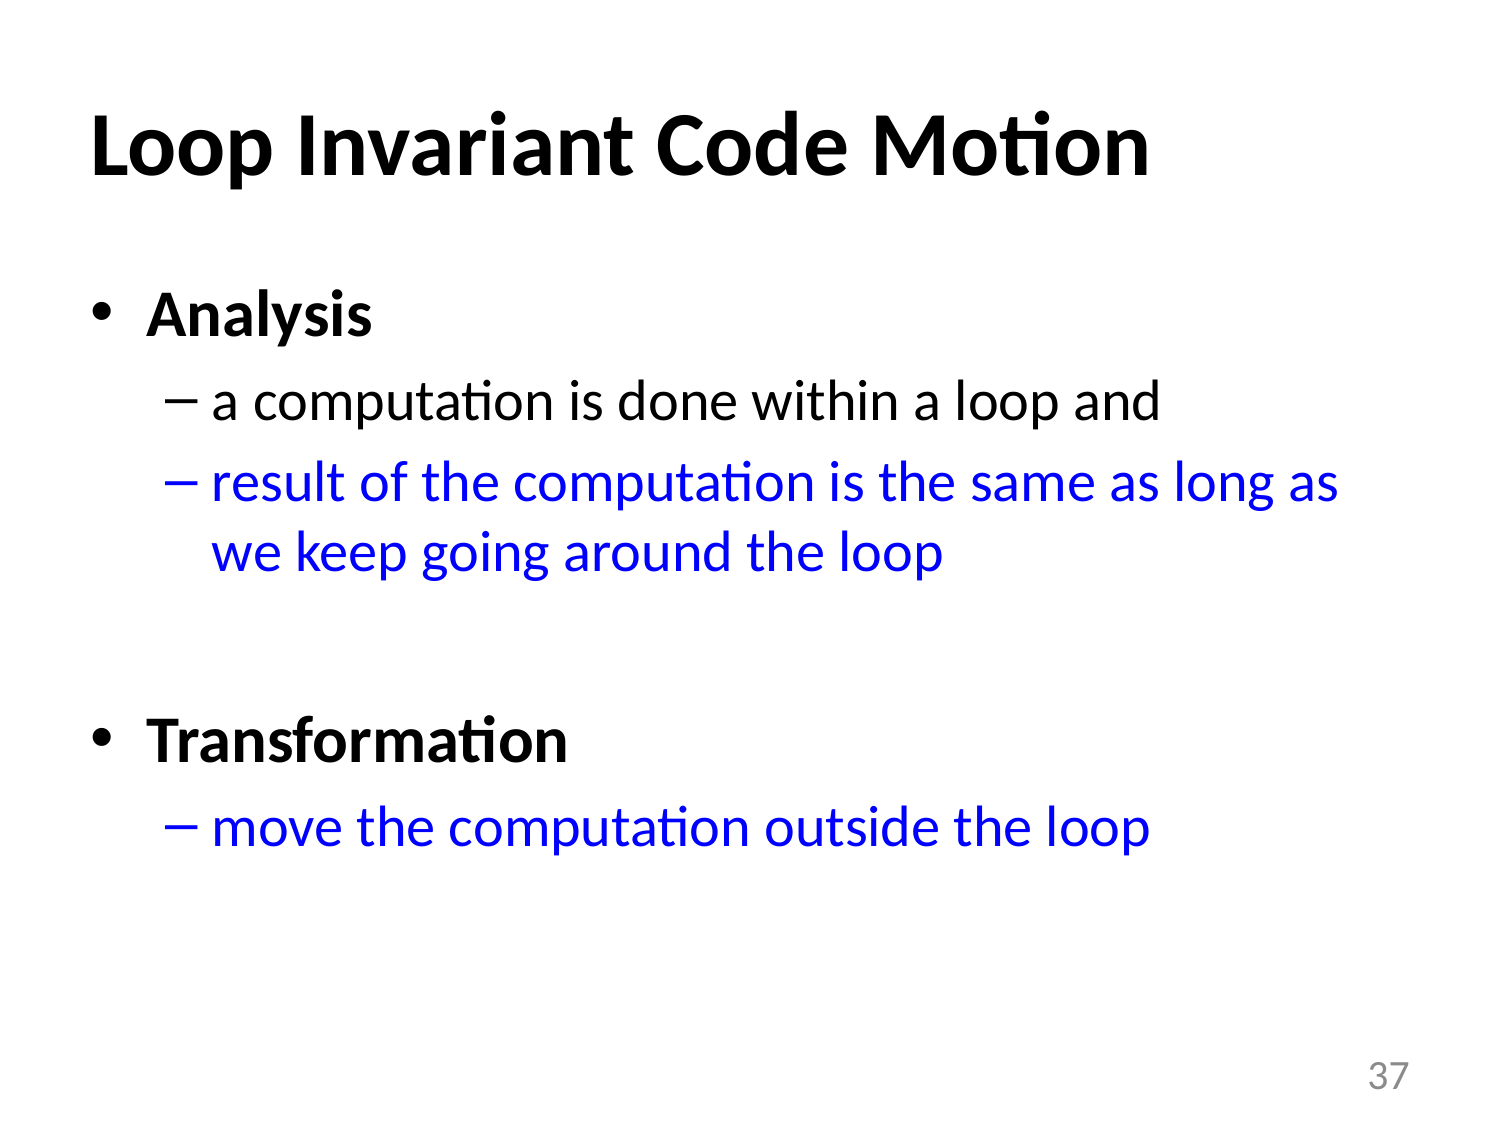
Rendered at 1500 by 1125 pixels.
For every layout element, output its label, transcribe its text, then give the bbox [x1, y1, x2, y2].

slide_number 37 [1074, 1042, 1425, 1103]
list Analysis a computation is done within a loop and result of the computation is the same as long as we keep going around the loop Transformation move the computation outside the loop [75, 262, 1425, 1005]
title Loop Invariant Code Motion [75, 45, 1425, 233]
